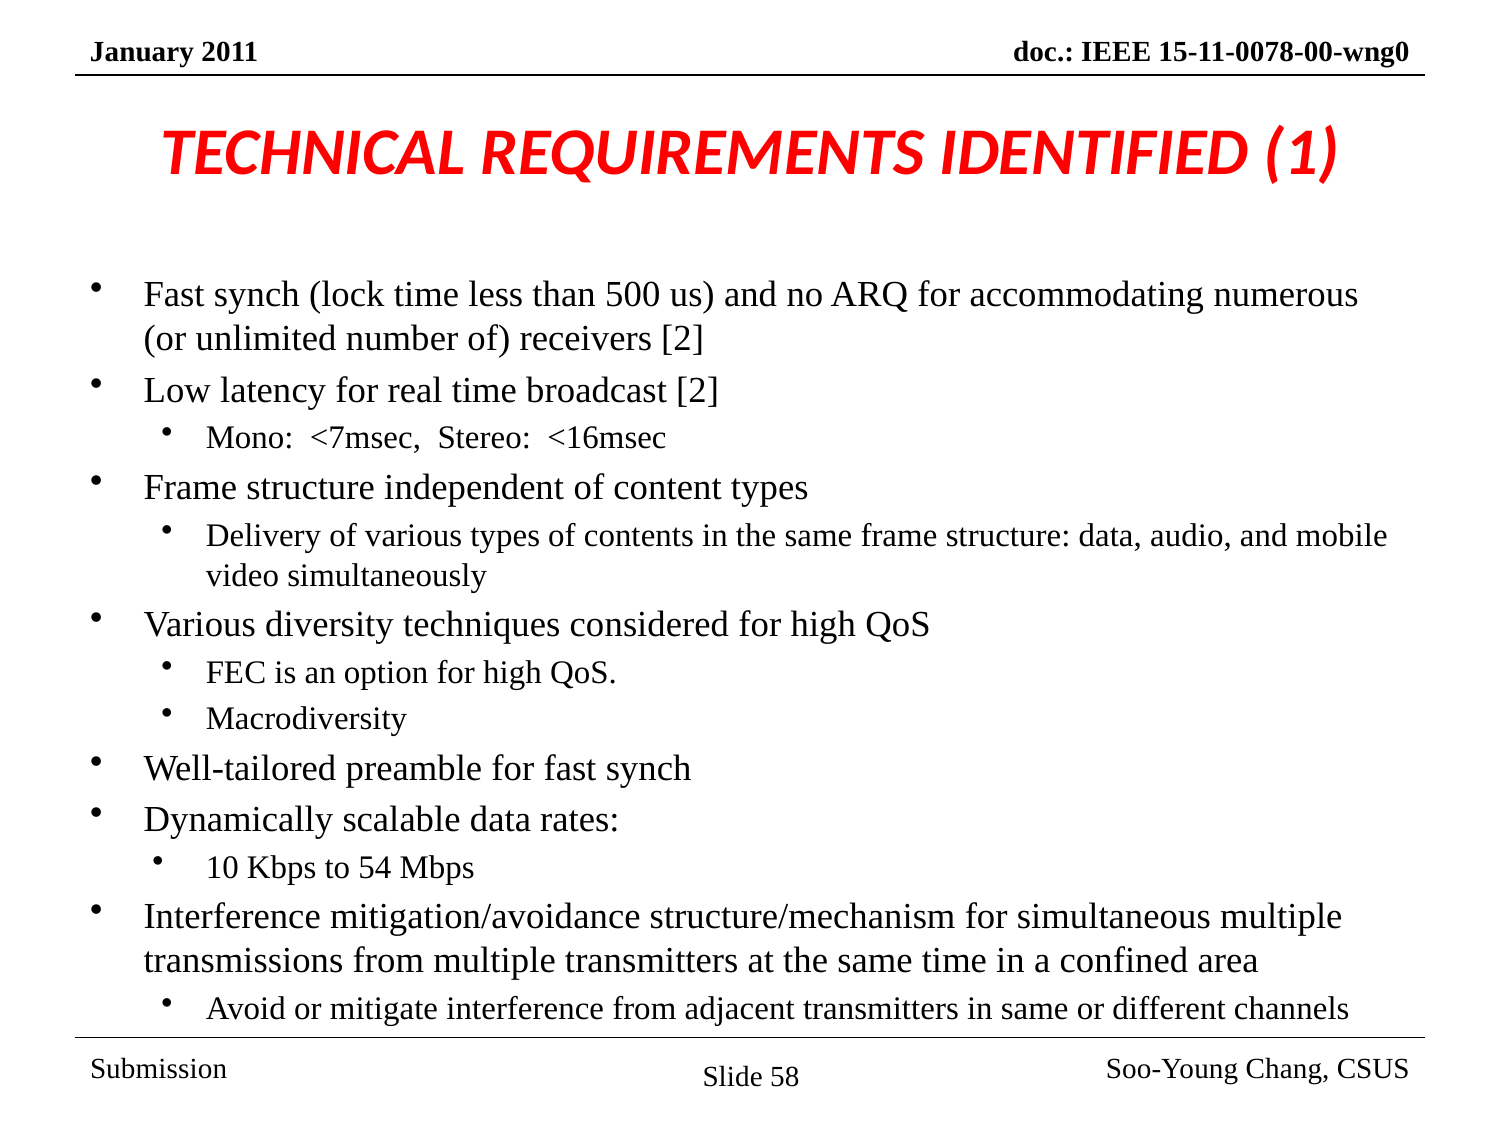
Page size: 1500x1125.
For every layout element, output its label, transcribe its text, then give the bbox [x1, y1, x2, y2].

title TECHNICAL REQUIREMENTS IDENTIFIED (1) [75, 62, 1425, 250]
list Fast synch (lock time less than 500 us) and no ARQ for accommodating numerous (or unlimited number of) receivers [2] Low latency for real time broadcast [2] Mono: <7msec, Stereo: <16msec Frame structure independent of content types Delivery of various types of contents in the same frame structure: data, audio, and mobile video simultaneously Various diversity techniques considered for high QoS FEC is an option for high QoS. Macrodiversity Well-tailored preamble for fast synch Dynamically scalable data rates: 10 Kbps to 54 Mbps Interference mitigation/avoidance structure/mechanism for simultaneous multiple transmissions from multiple transmitters at the same time in a confined area Avoid or mitigate interference from adjacent transmitters in same or different channels [75, 262, 1425, 1038]
text_box Slide 58 [687, 1049, 815, 1100]
